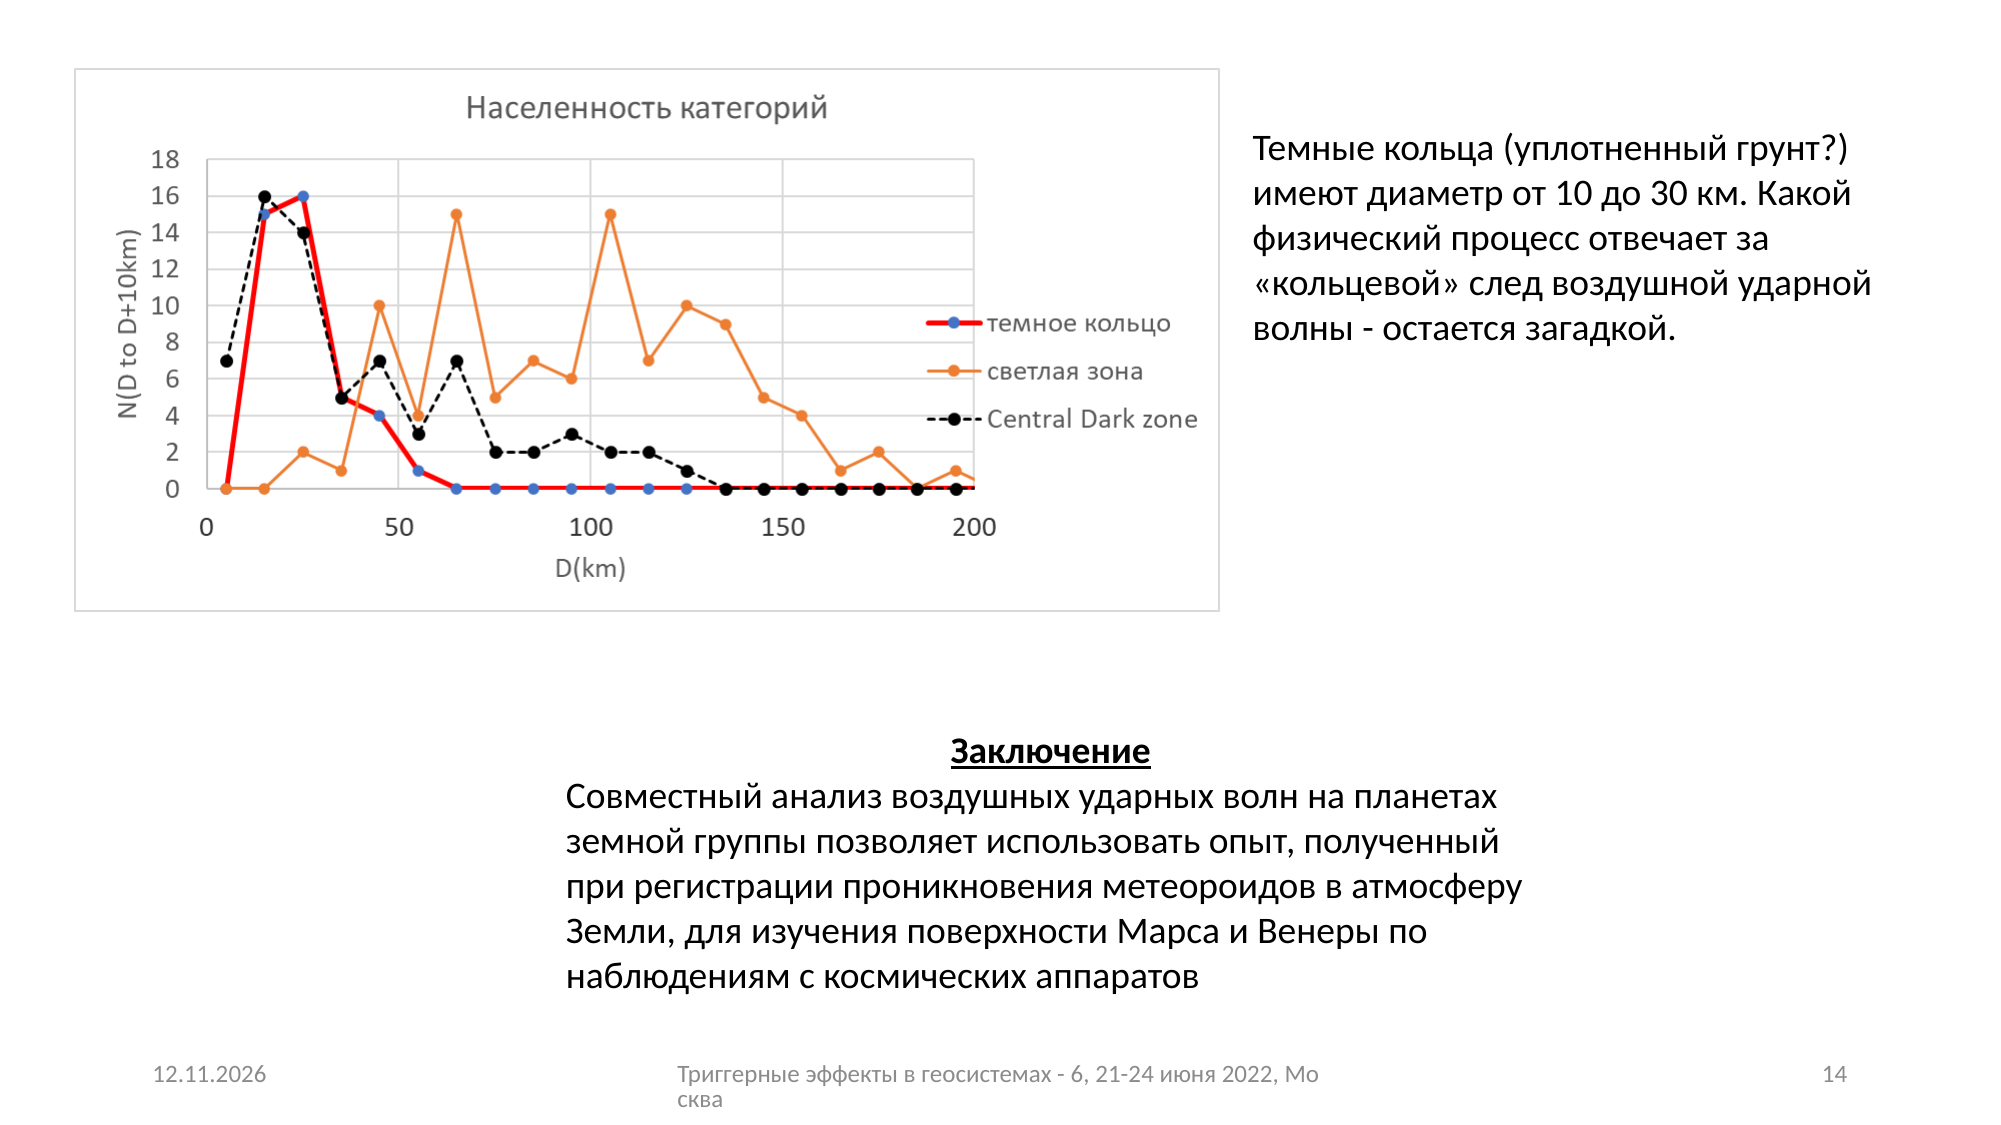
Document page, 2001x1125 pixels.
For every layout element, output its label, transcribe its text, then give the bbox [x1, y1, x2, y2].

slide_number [137, 1042, 588, 1103]
text_box Темные кольца (уплотненный грунт?) имеют диаметр от 10 до 30 км. Какой физический процесс отвечает за «кольцевой» след воздушной ударной волны - остается загадкой. [1237, 115, 1926, 356]
picture [74, 68, 1220, 613]
text_box Заключение Совместный анализ воздушных ударных волн на планетах земной группы позволяет использовать опыт, полученный при регистрации проникновения метеороидов в атмосферу Земли, для изучения поверхности Марса и Венеры по наблюдениям с космических аппаратов [550, 718, 1551, 1004]
slide_number 14 [1412, 1042, 1863, 1103]
footer Триггерные эффекты в геосистемах - 6, 21-24 июня 2022, Москва [662, 1042, 1338, 1103]
